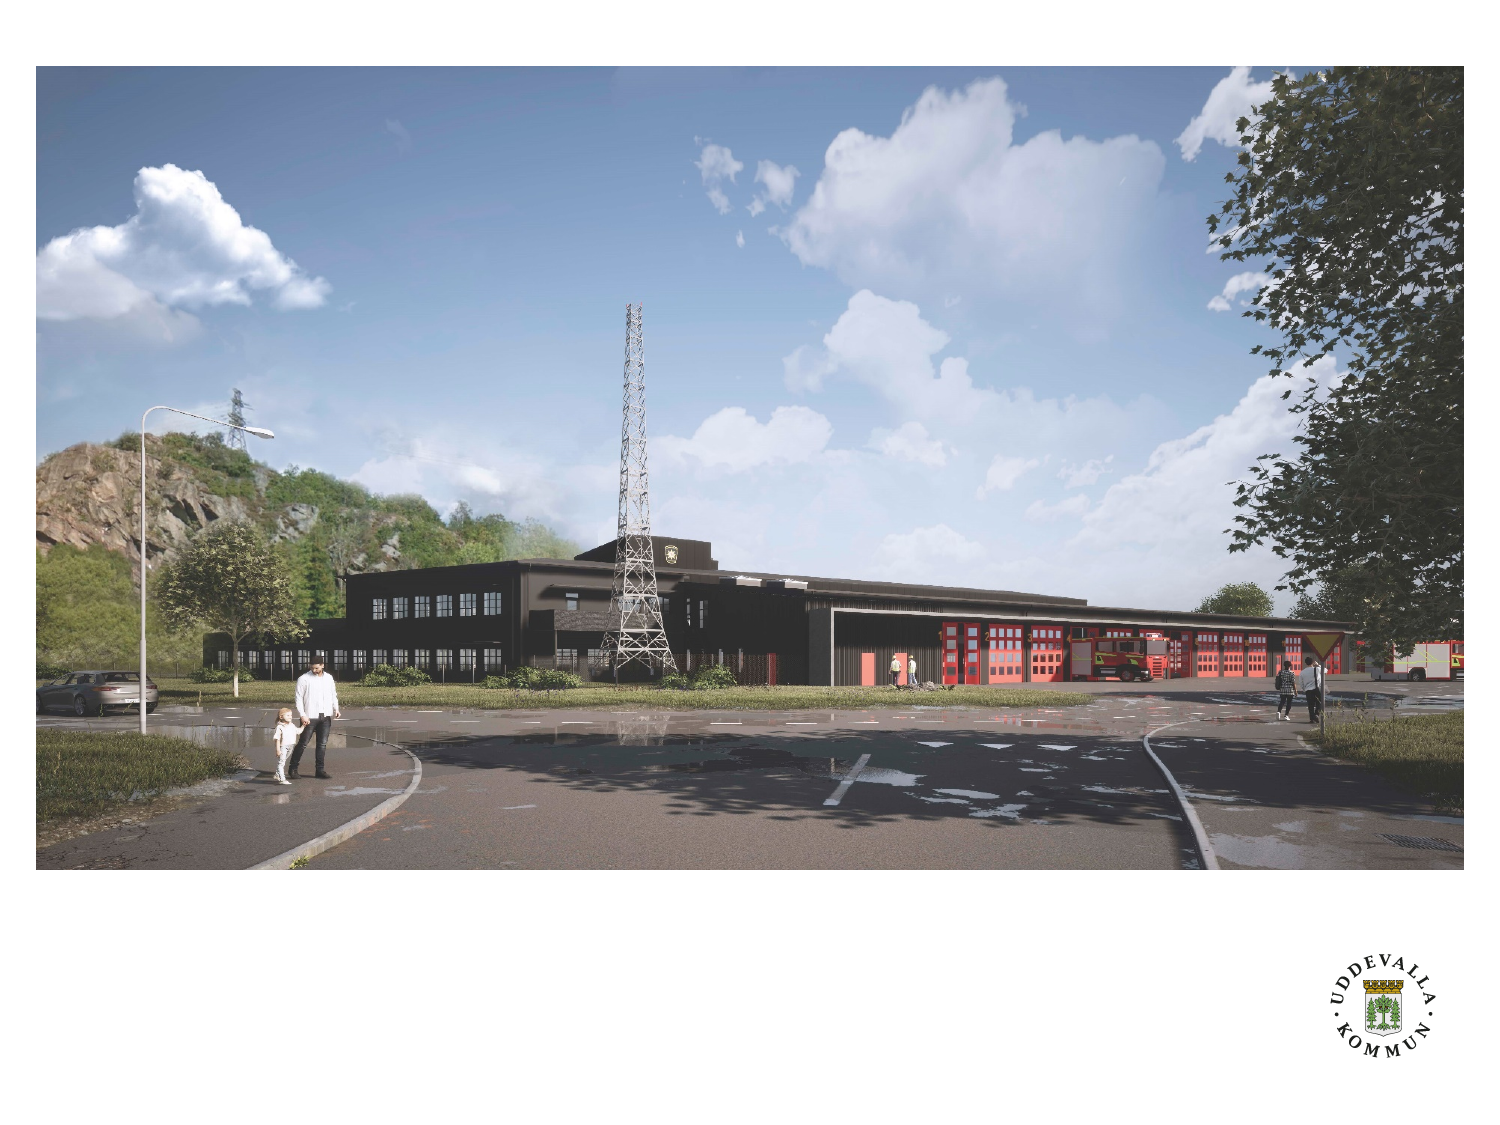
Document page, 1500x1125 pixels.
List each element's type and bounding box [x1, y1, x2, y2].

picture [1329, 952, 1436, 1058]
list [35, 66, 1465, 870]
